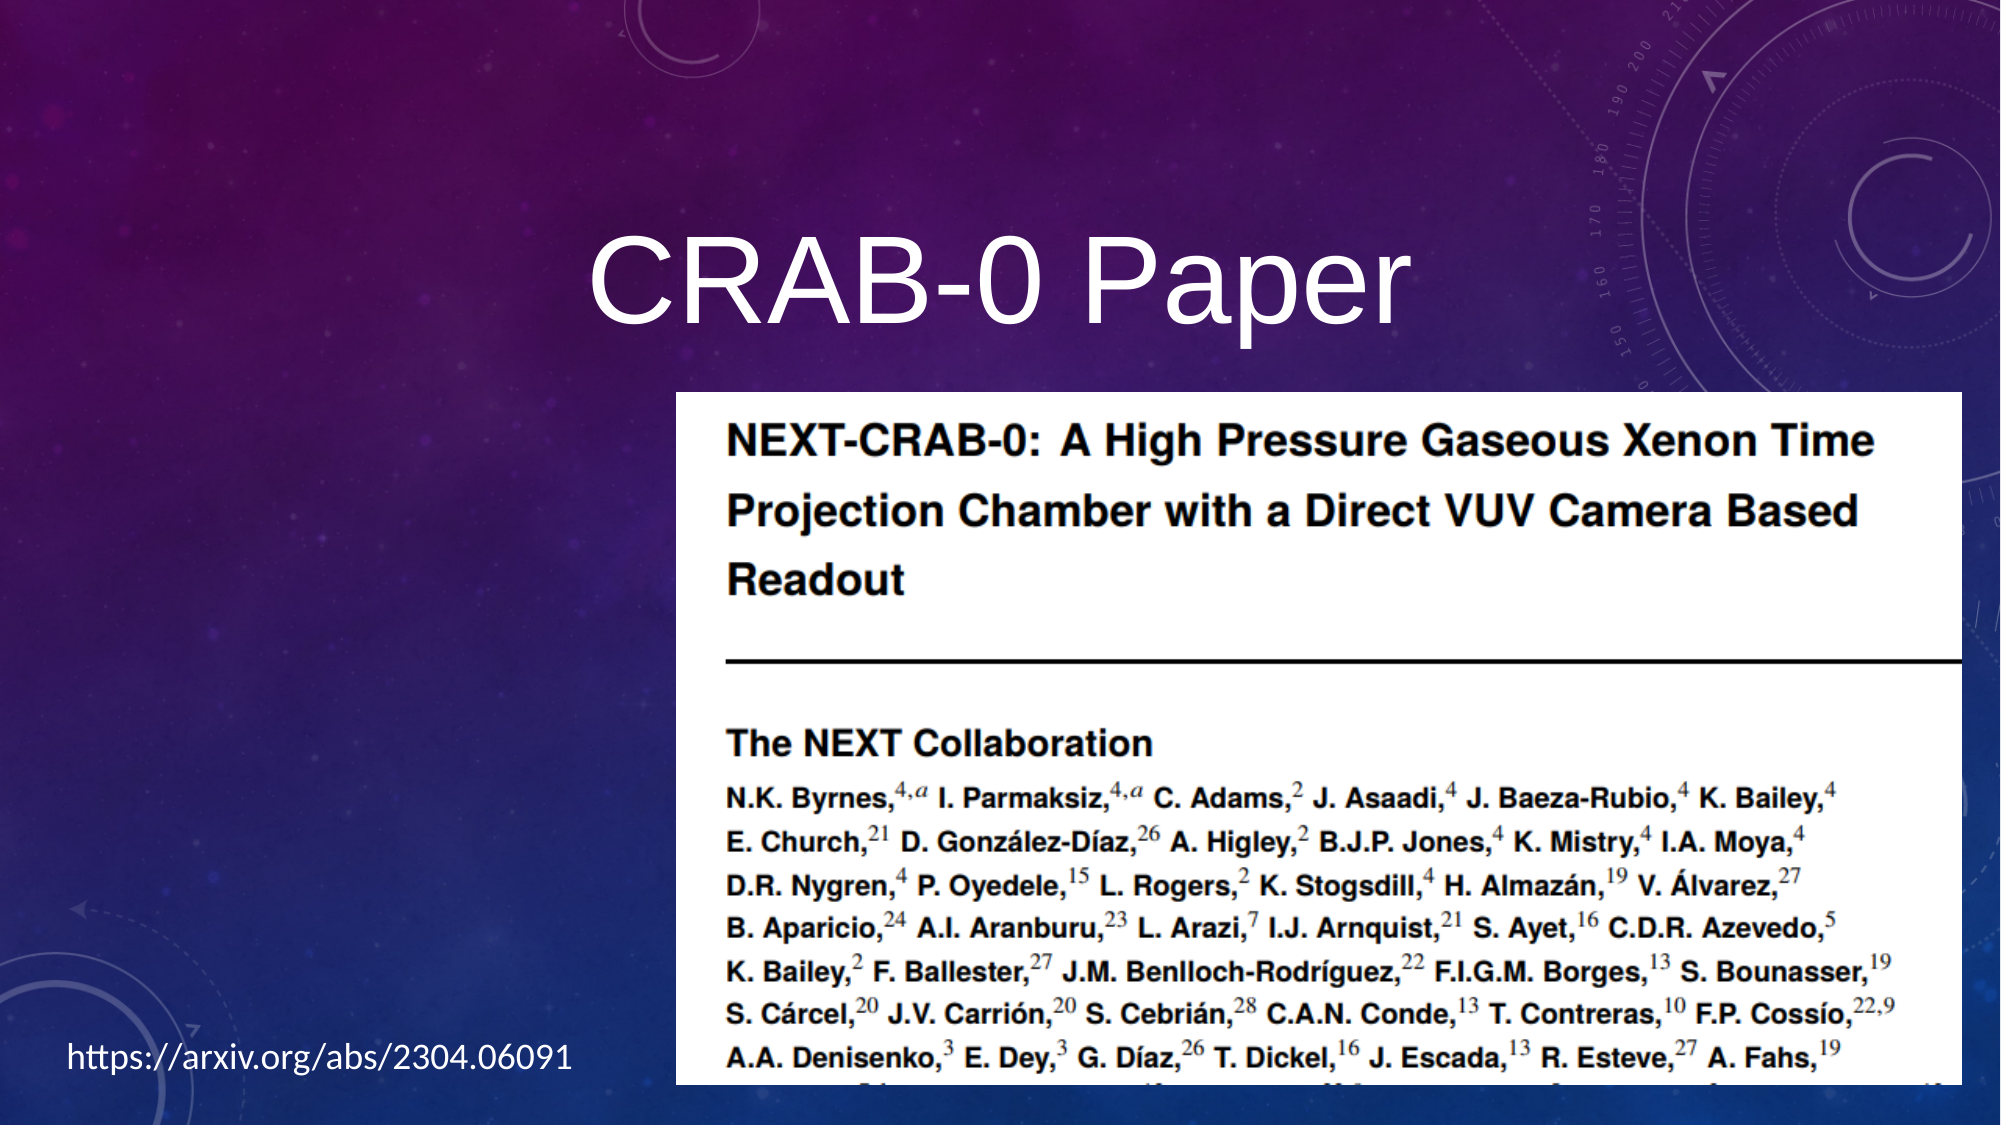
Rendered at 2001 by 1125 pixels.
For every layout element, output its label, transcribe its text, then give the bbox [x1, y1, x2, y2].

picture [0, 0, 2001, 1125]
text_box CRAB-0 Paper [249, 190, 1751, 356]
text_box https://arxiv.org/abs/2304.06091 [51, 1024, 669, 1085]
